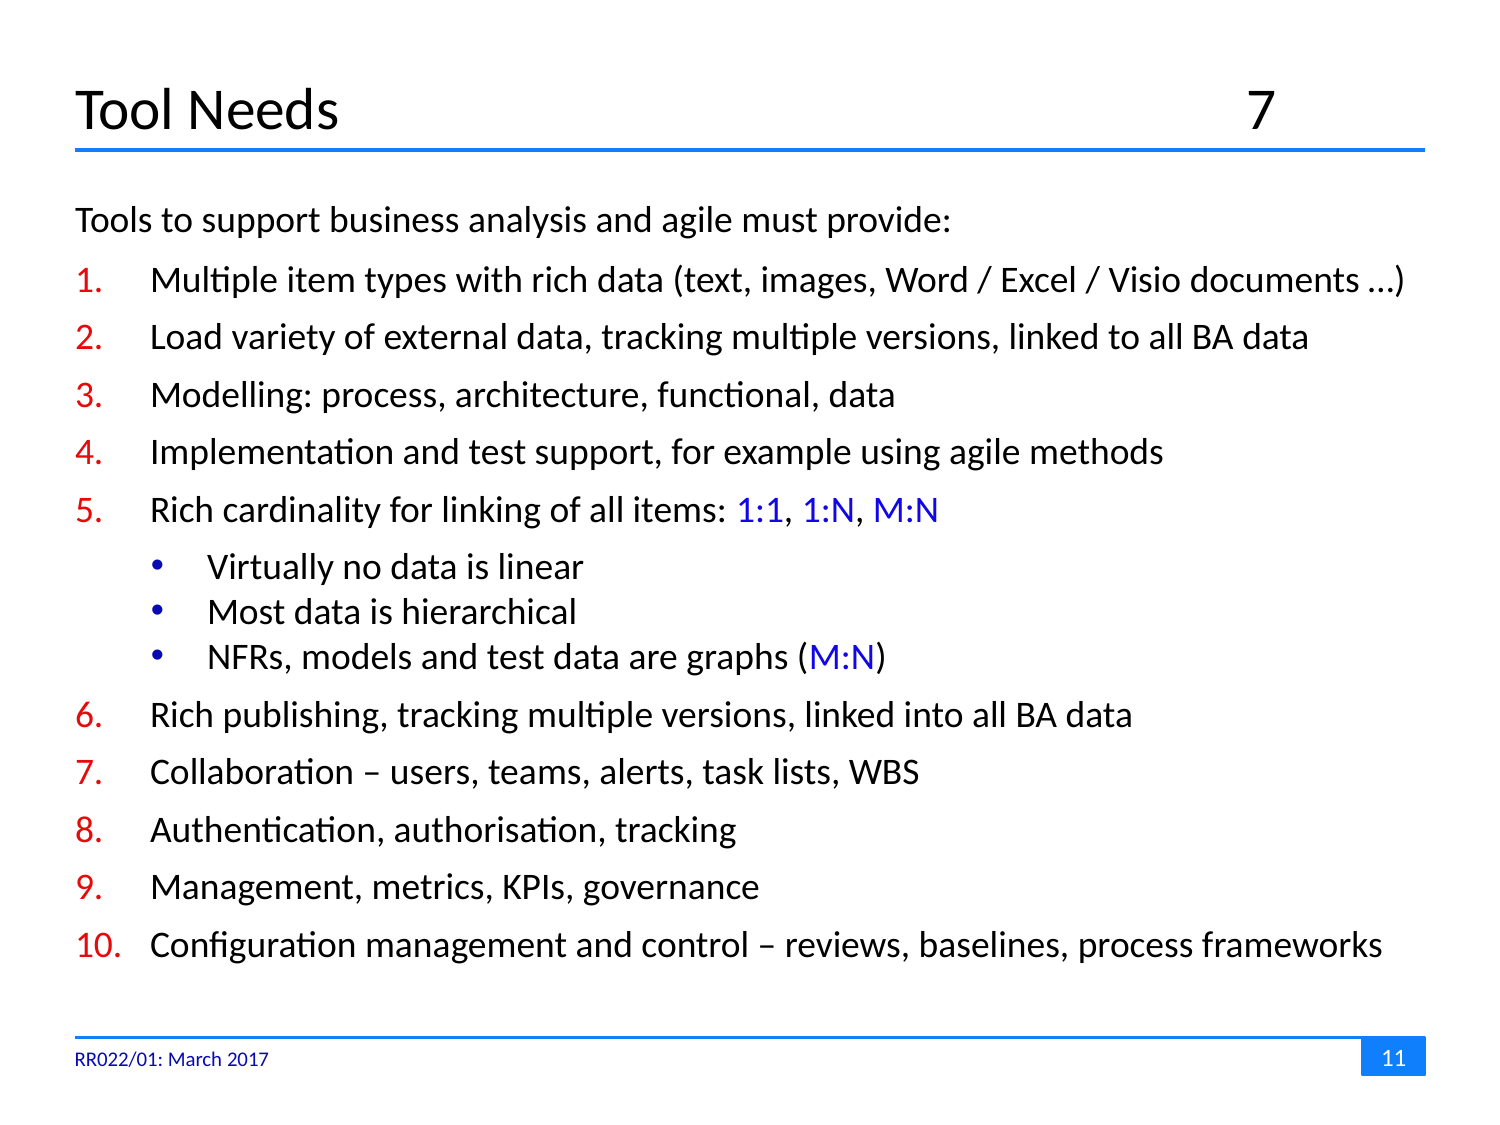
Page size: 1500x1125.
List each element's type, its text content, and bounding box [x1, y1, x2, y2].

title Tool Needs 7 [75, 62, 1425, 150]
list Tools to support business analysis and agile must provide: Multiple item types with rich data (text, images, Word / Excel / Visio documents …) Load variety of external data, tracking multiple versions, linked to all BA data Modelling: process, architecture, functional, data Implementation and test support, for example using agile methods Rich cardinality for linking of all items: 1:1, 1:N, M:N Virtually no data is linear Most data is hierarchical NFRs, models and test data are graphs (M:N) Rich publishing, tracking multiple versions, linked into all BA data Collaboration – users, teams, alerts, task lists, WBS Authentication, authorisation, tracking Management, metrics, KPIs, governance Configuration management and control – reviews, baselines, process frameworks [75, 187, 1425, 1005]
